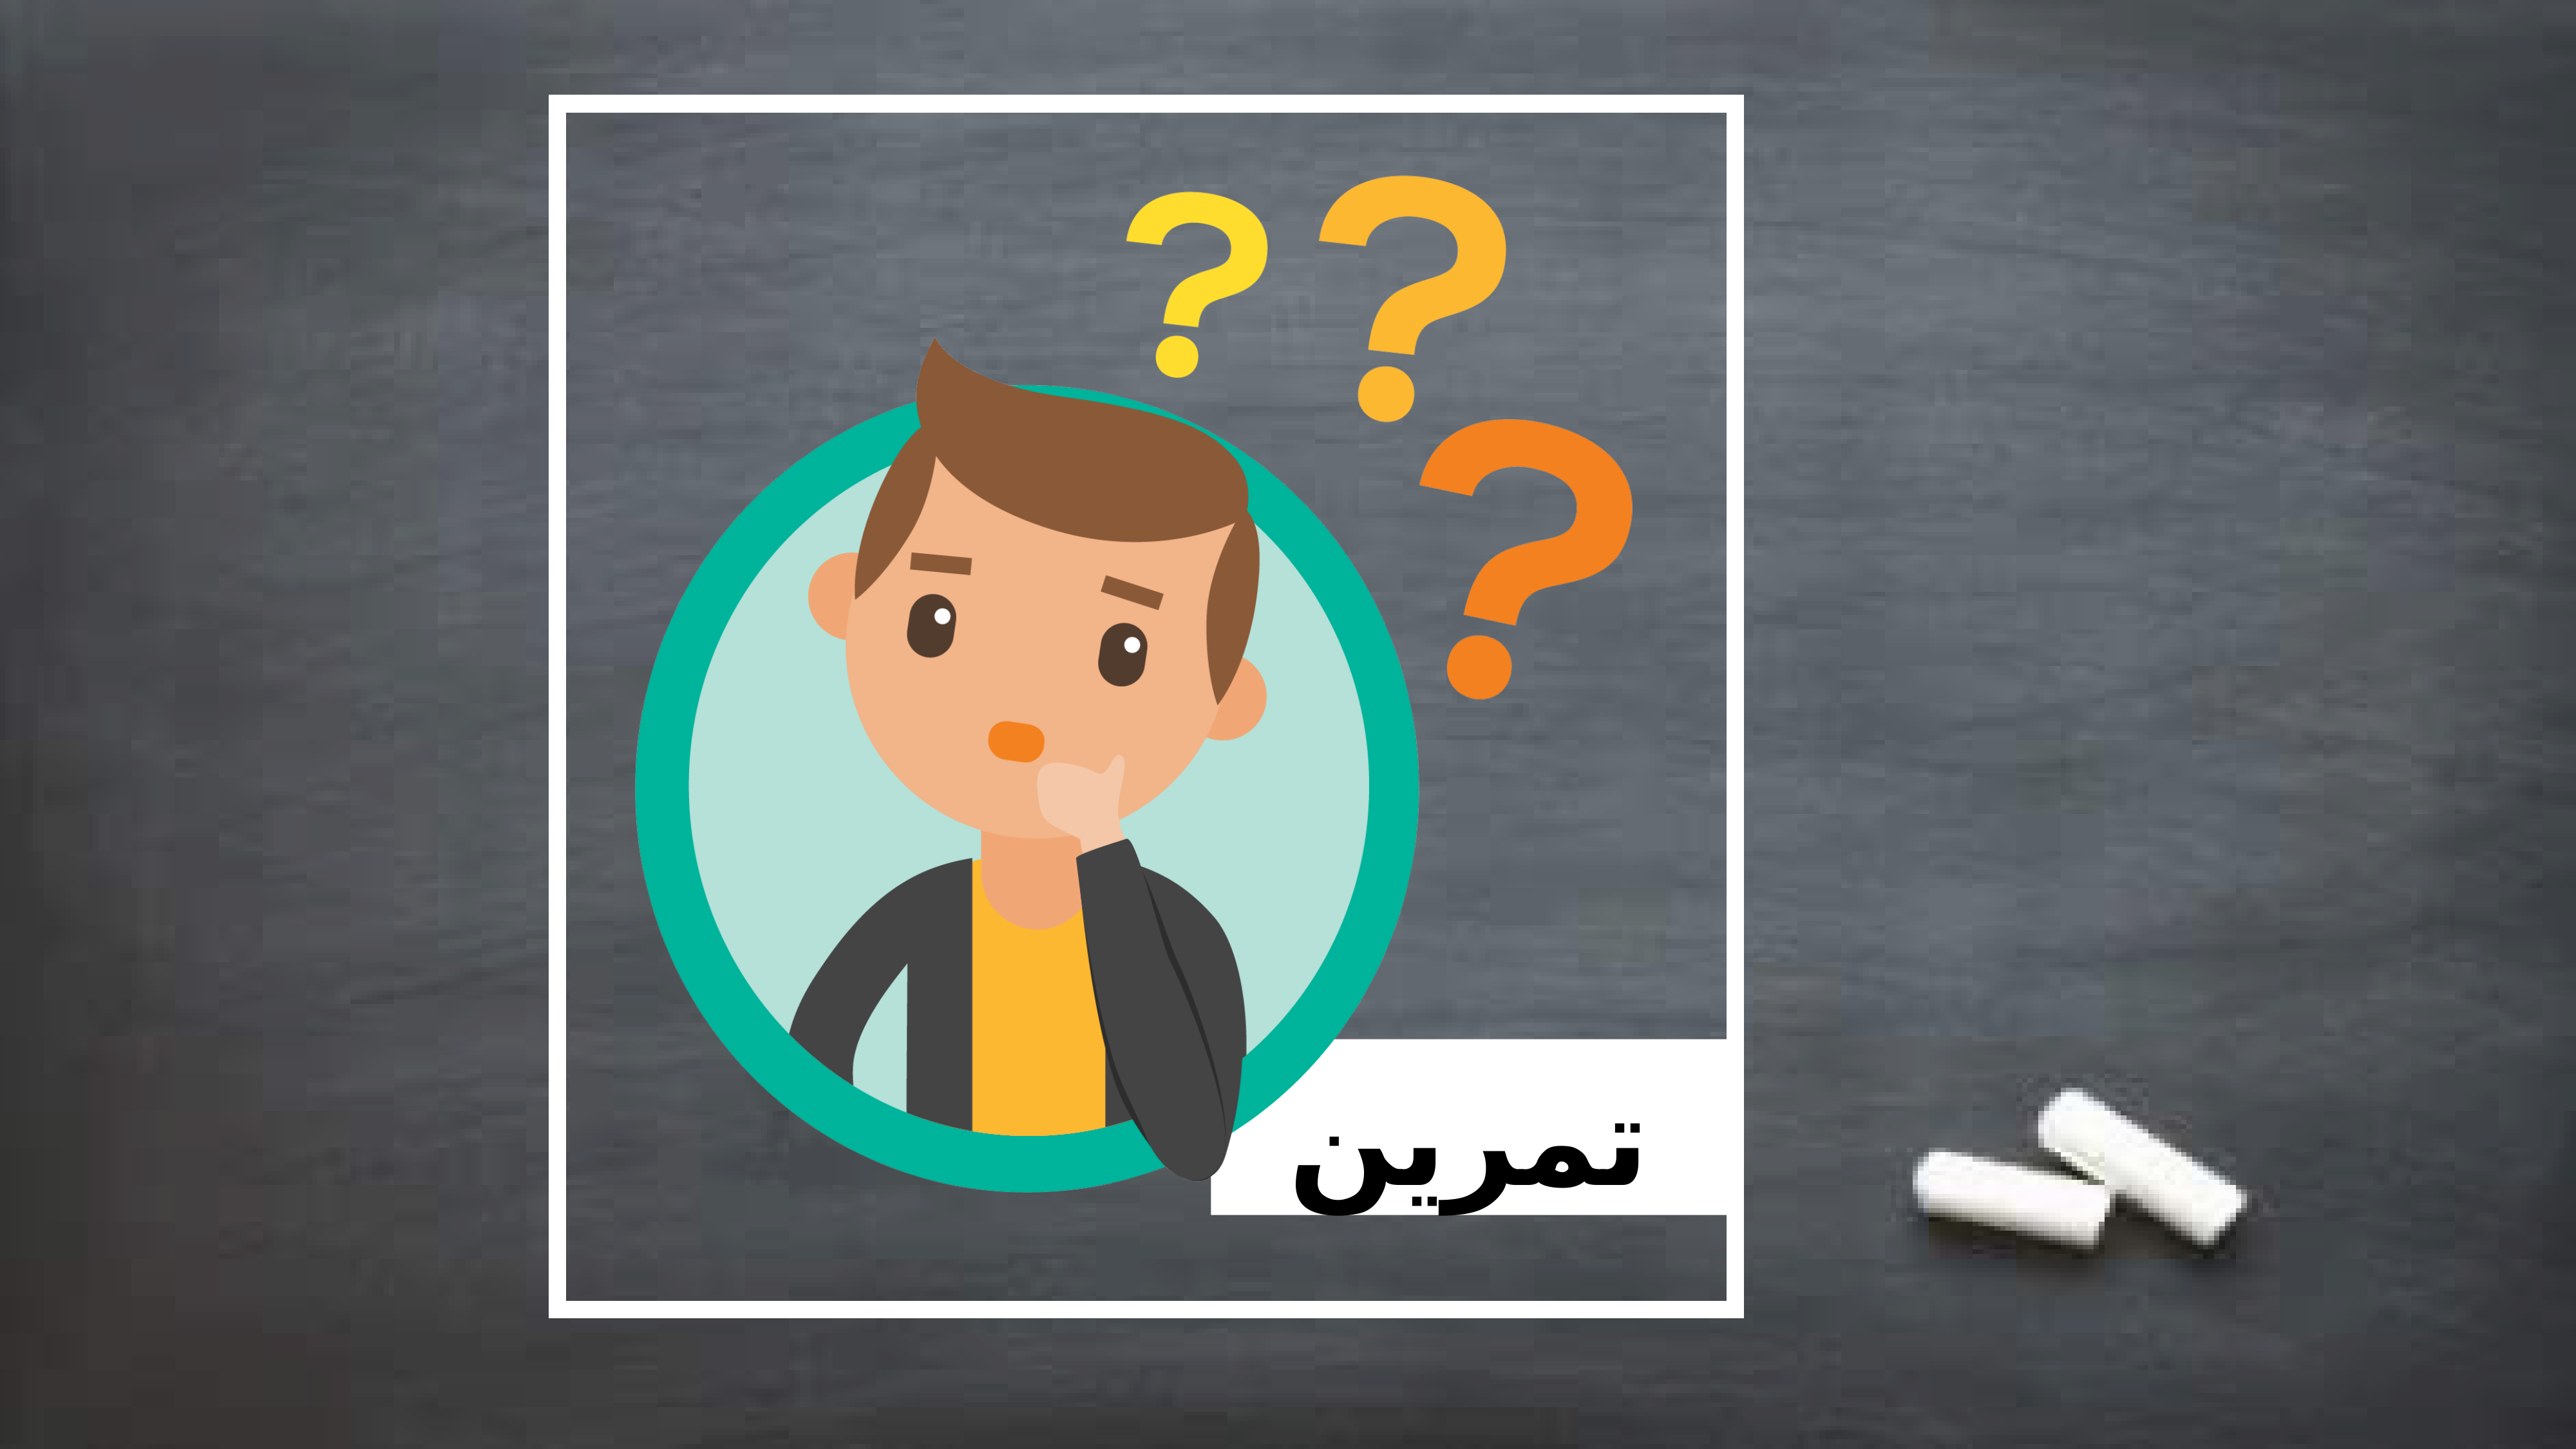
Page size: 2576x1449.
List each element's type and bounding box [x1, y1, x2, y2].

picture [0, 0, 2576, 1449]
text_box [557, 104, 1736, 1310]
